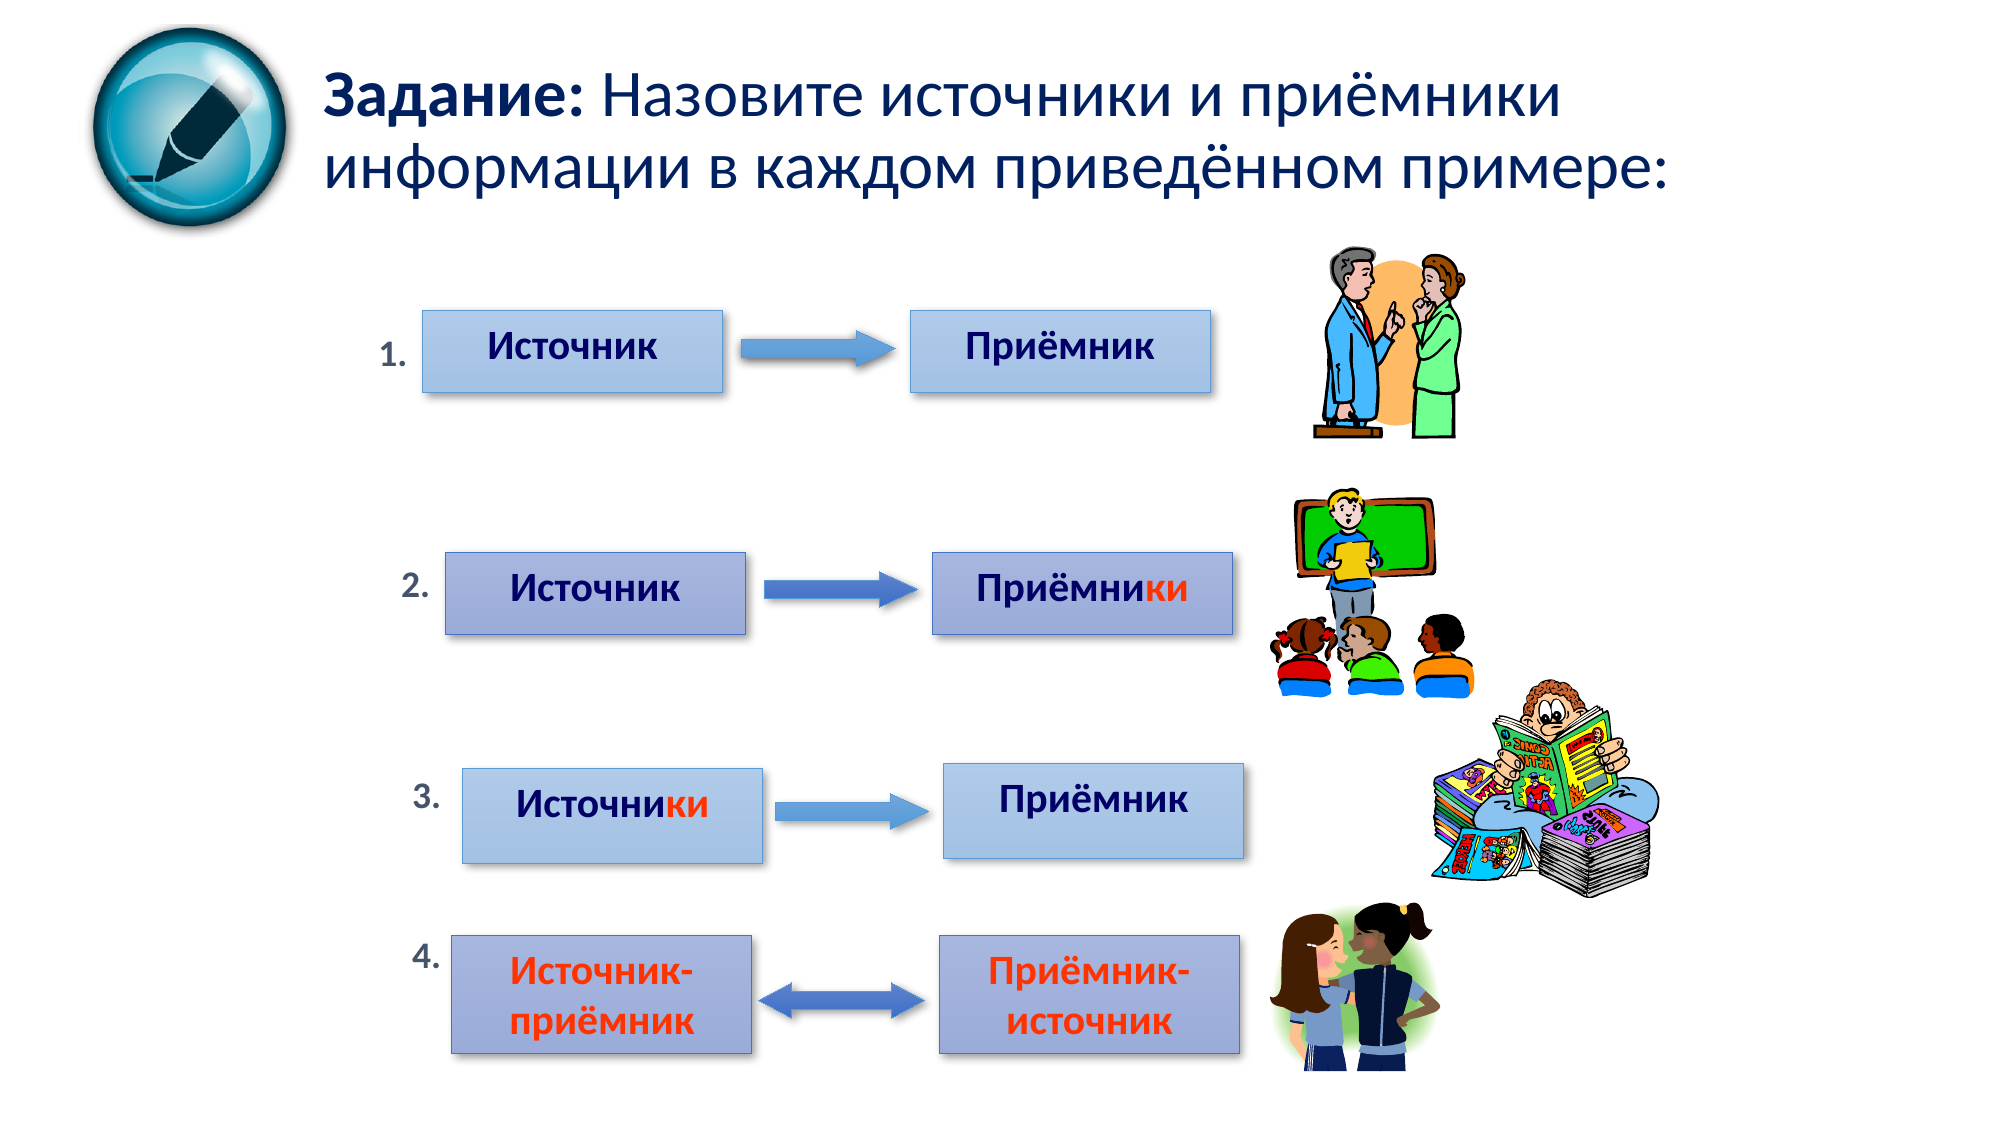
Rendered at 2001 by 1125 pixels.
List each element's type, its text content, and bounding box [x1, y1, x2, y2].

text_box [397, 763, 1244, 864]
picture [1313, 246, 1467, 439]
picture [1269, 902, 1441, 1072]
list Задание: Назовите источники и приёмники информации в каждом приведённом примере: [308, 51, 1890, 192]
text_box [397, 923, 1240, 1054]
picture [1269, 487, 1662, 898]
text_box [363, 310, 1211, 393]
picture [79, 24, 303, 246]
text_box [386, 552, 1233, 635]
